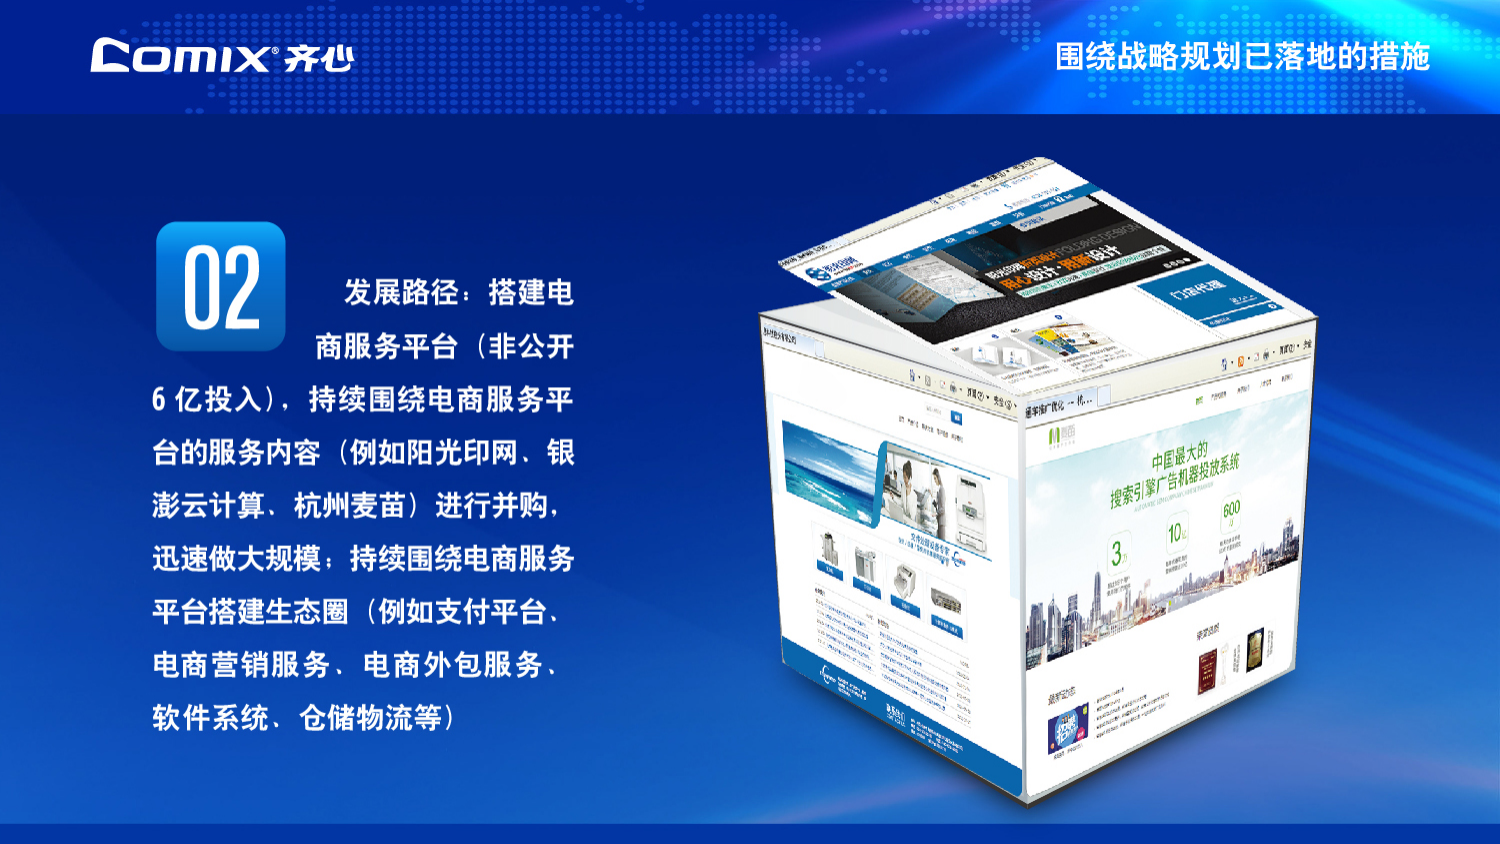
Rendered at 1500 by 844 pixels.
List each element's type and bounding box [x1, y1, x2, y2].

list [0, 0, 1500, 844]
